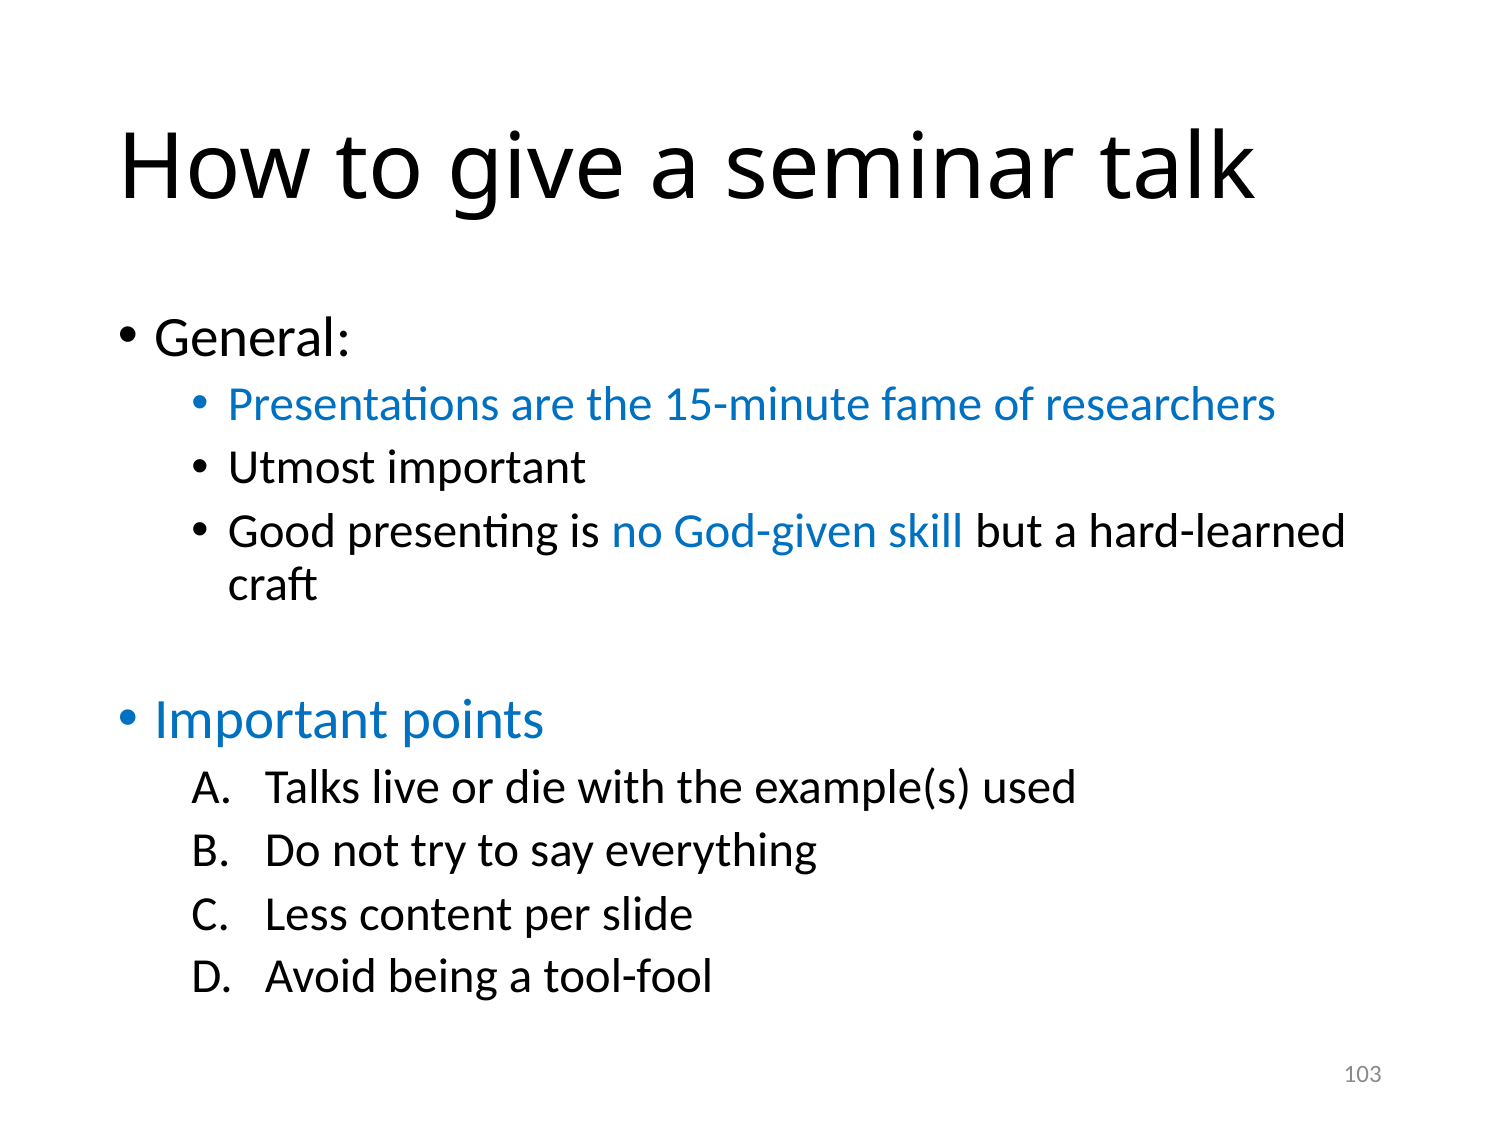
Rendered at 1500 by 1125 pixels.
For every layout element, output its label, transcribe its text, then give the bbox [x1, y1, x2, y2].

text_box General: Presentations are the 15-minute fame of researchers Utmost important Good presenting is no God-given skill but a hard-learned craft Important points Talks live or die with the example(s) used Do not try to say everything Less content per slide Avoid being a tool-fool [103, 299, 1397, 1014]
text_box How to give a seminar talk [103, 59, 1397, 278]
text_box <number> [1059, 1042, 1397, 1103]
